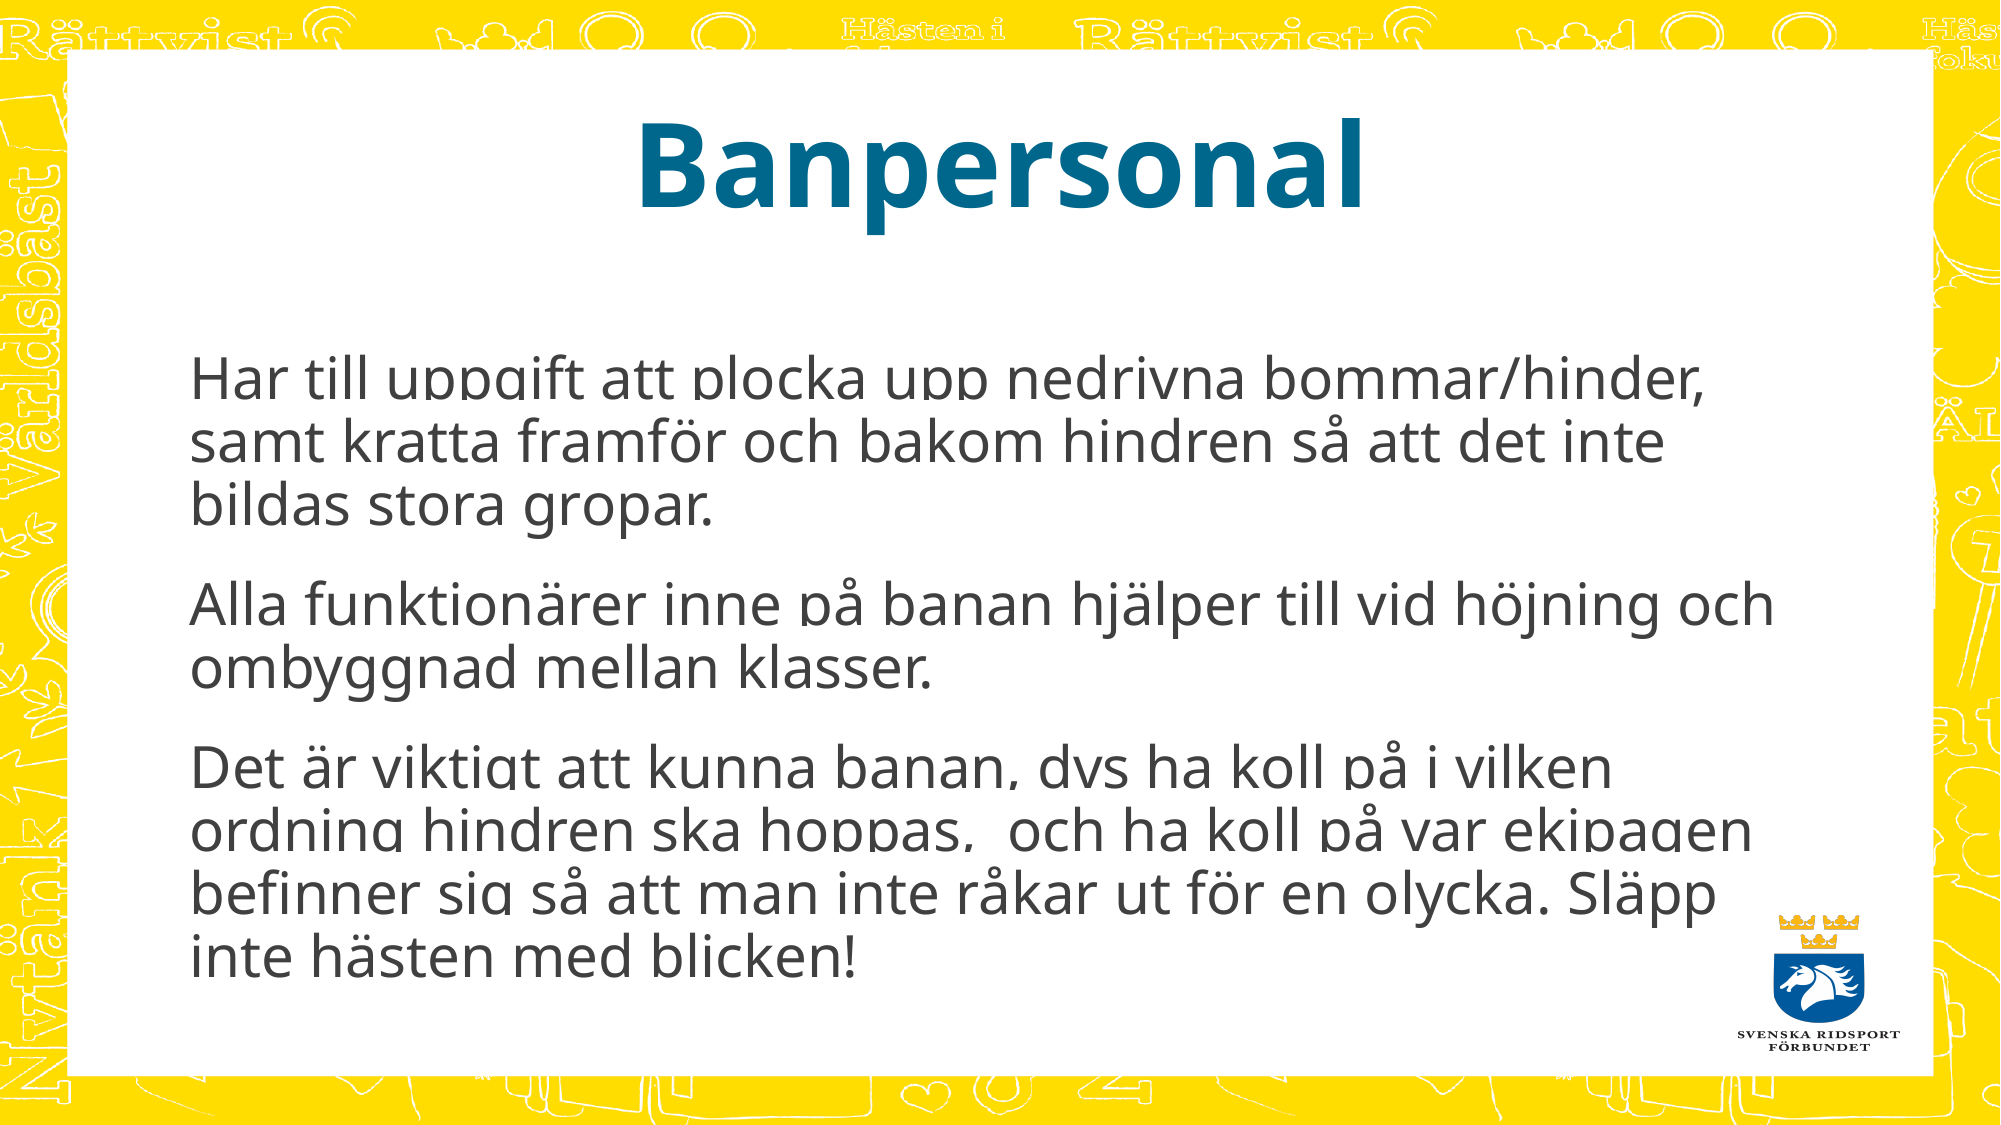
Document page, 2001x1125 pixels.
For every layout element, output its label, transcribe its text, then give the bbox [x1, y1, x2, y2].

list Banpersonal [117, 98, 1885, 752]
picture [0, 0, 2000, 1125]
list Har till uppgift att plocka upp nedrivna bommar/hinder, samt kratta framför och bakom hindren så att det inte bildas stora gropar. Alla funktionärer inne på banan hjälper till vid höjning och ombyggnad mellan klasser. Det är viktigt att kunna banan, dvs ha koll på i vilken ordning hindren ska hoppas, och ha koll på var ekipagen befinner sig så att man inte råkar ut för en olycka. Släpp inte hästen med blicken! [174, 752, 1830, 998]
